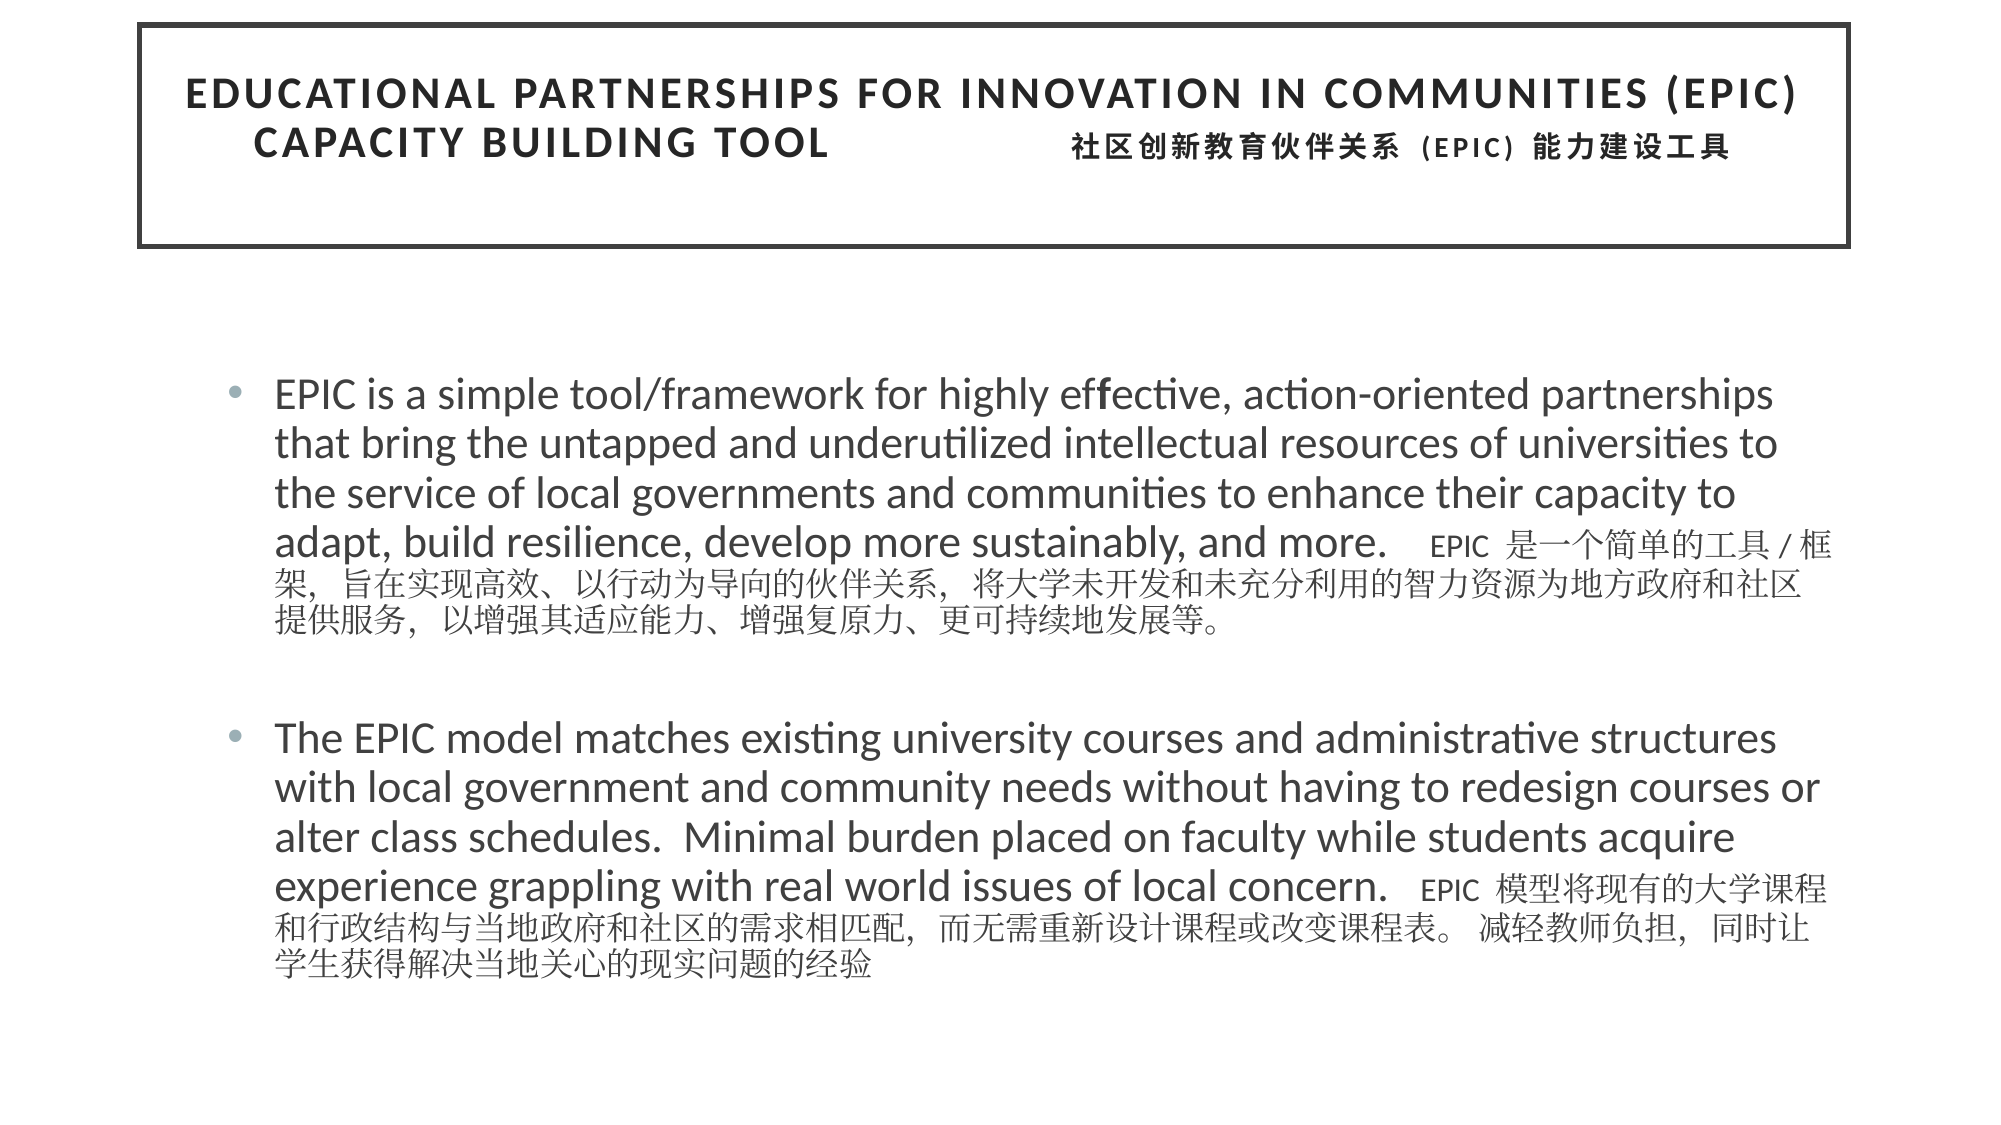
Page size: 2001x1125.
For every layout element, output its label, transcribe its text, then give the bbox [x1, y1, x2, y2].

list EPIC is a simple tool/framework for highly effective, action-oriented partnerships that bring the untapped and underutilized intellectual resources of universities to the service of local governments and communities to enhance their capacity to adapt, build resilience, develop more sustainably, and more. EPIC 是一个简单的工具/框架，旨在实现高效、以行动为导向的伙伴关系，将大学未开发和未充分利用的智力资源为地方政府和社区提供服务，以增强其适应能力、增强复原力、更可持续地发展等。 The EPIC model matches existing university courses and administrative structures with local government and community needs without having to redesign courses or alter class schedules. Minimal burden placed on faculty while students acquire experience grappling with real world issues of local concern. EPIC 模型将现有的大学课程和行政结构与当地政府和社区的需求相匹配，而无需重新设计课程或改变课程表。 减轻教师负担，同时让学生获得解决当地关心的现实问题的经验 [212, 362, 1849, 1027]
title Educational Partnerships for Innovation in communities (EPIC) Capacity Building tool 社区创新教育伙伴关系 (EPIC) 能力建设工具 [137, 22, 1851, 249]
